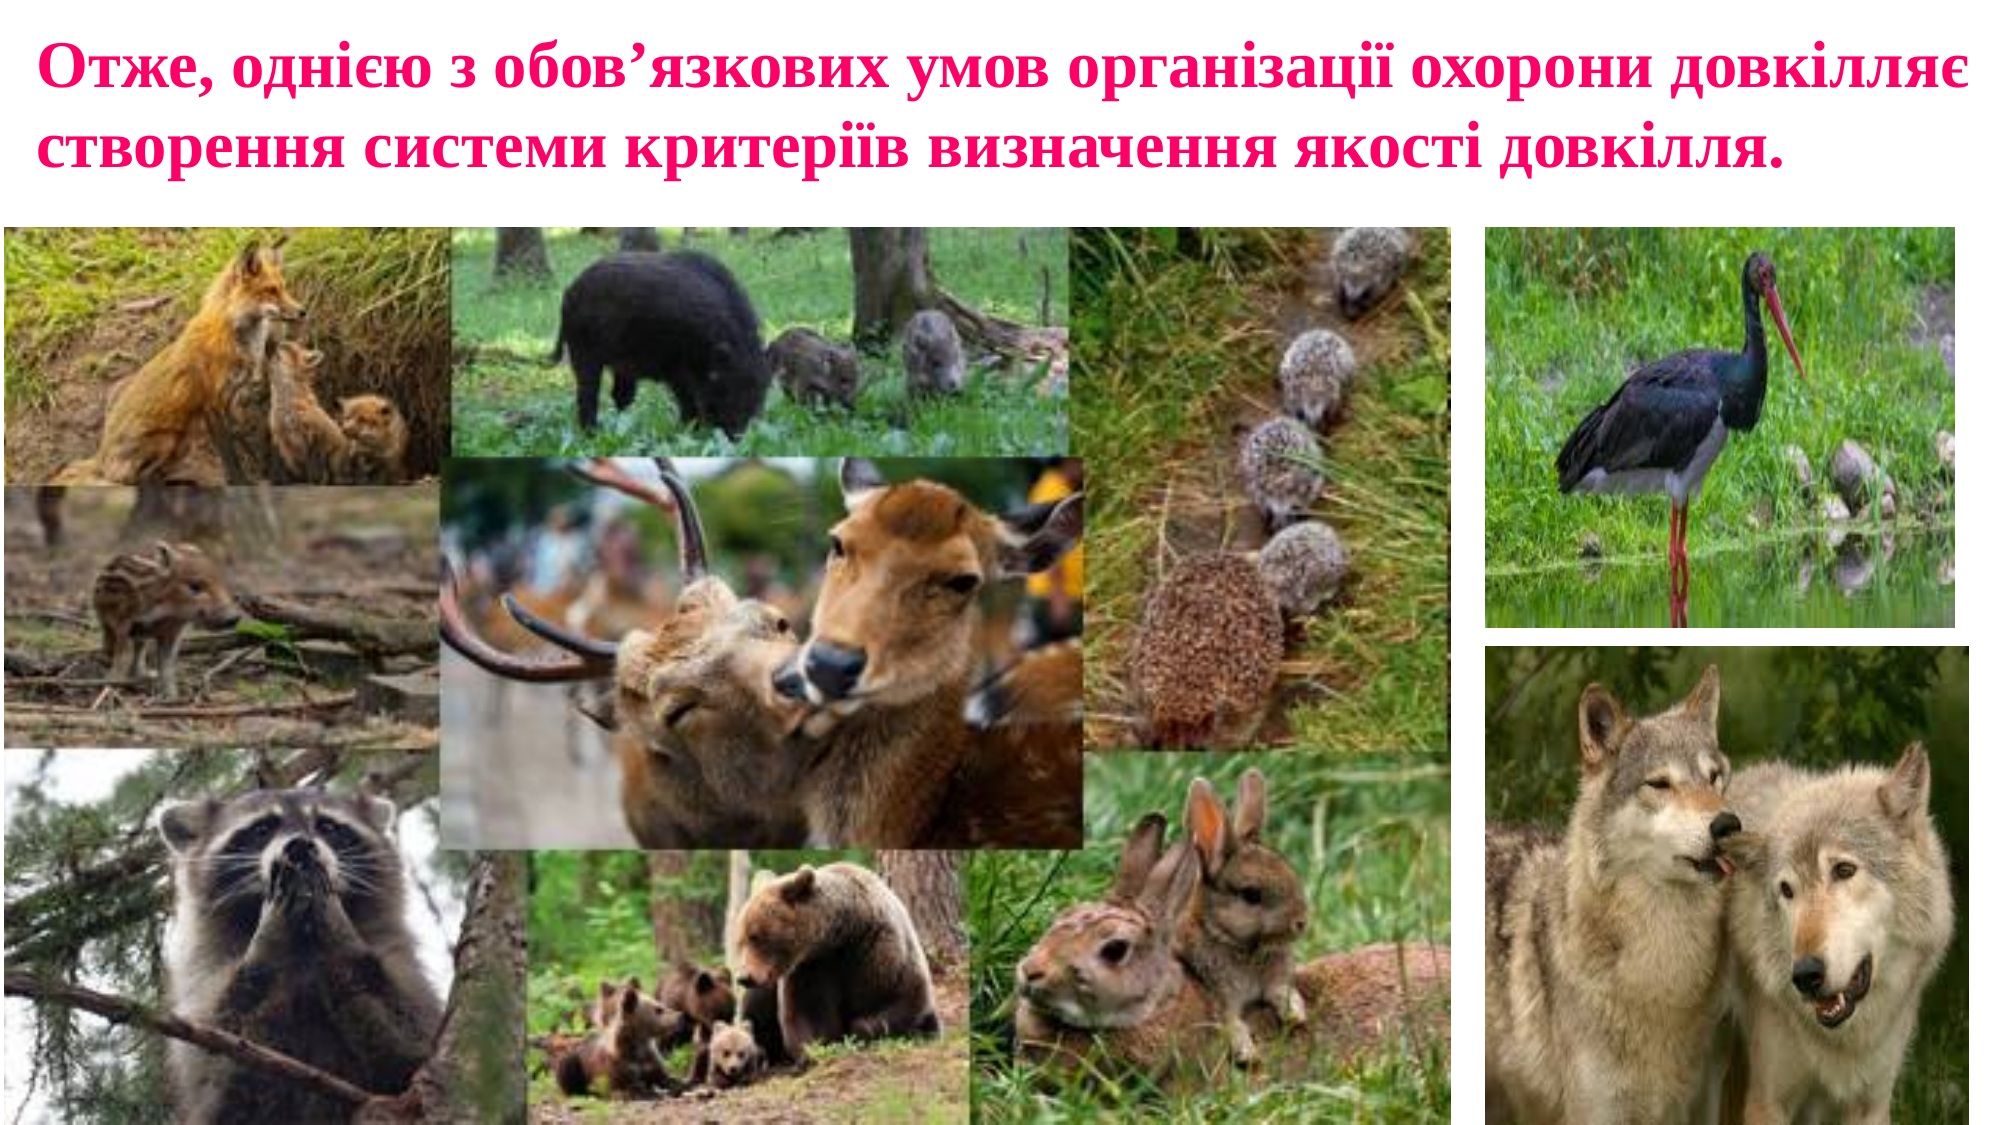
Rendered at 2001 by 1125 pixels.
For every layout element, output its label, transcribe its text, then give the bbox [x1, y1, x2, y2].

picture [1485, 646, 1969, 1125]
picture [1485, 227, 1955, 629]
picture [3, 227, 1451, 1125]
title Отже, однією з обов’язкових умов організації охорони довкілляє створення системи критеріїв визначення якості довкілля. [21, 0, 2000, 203]
